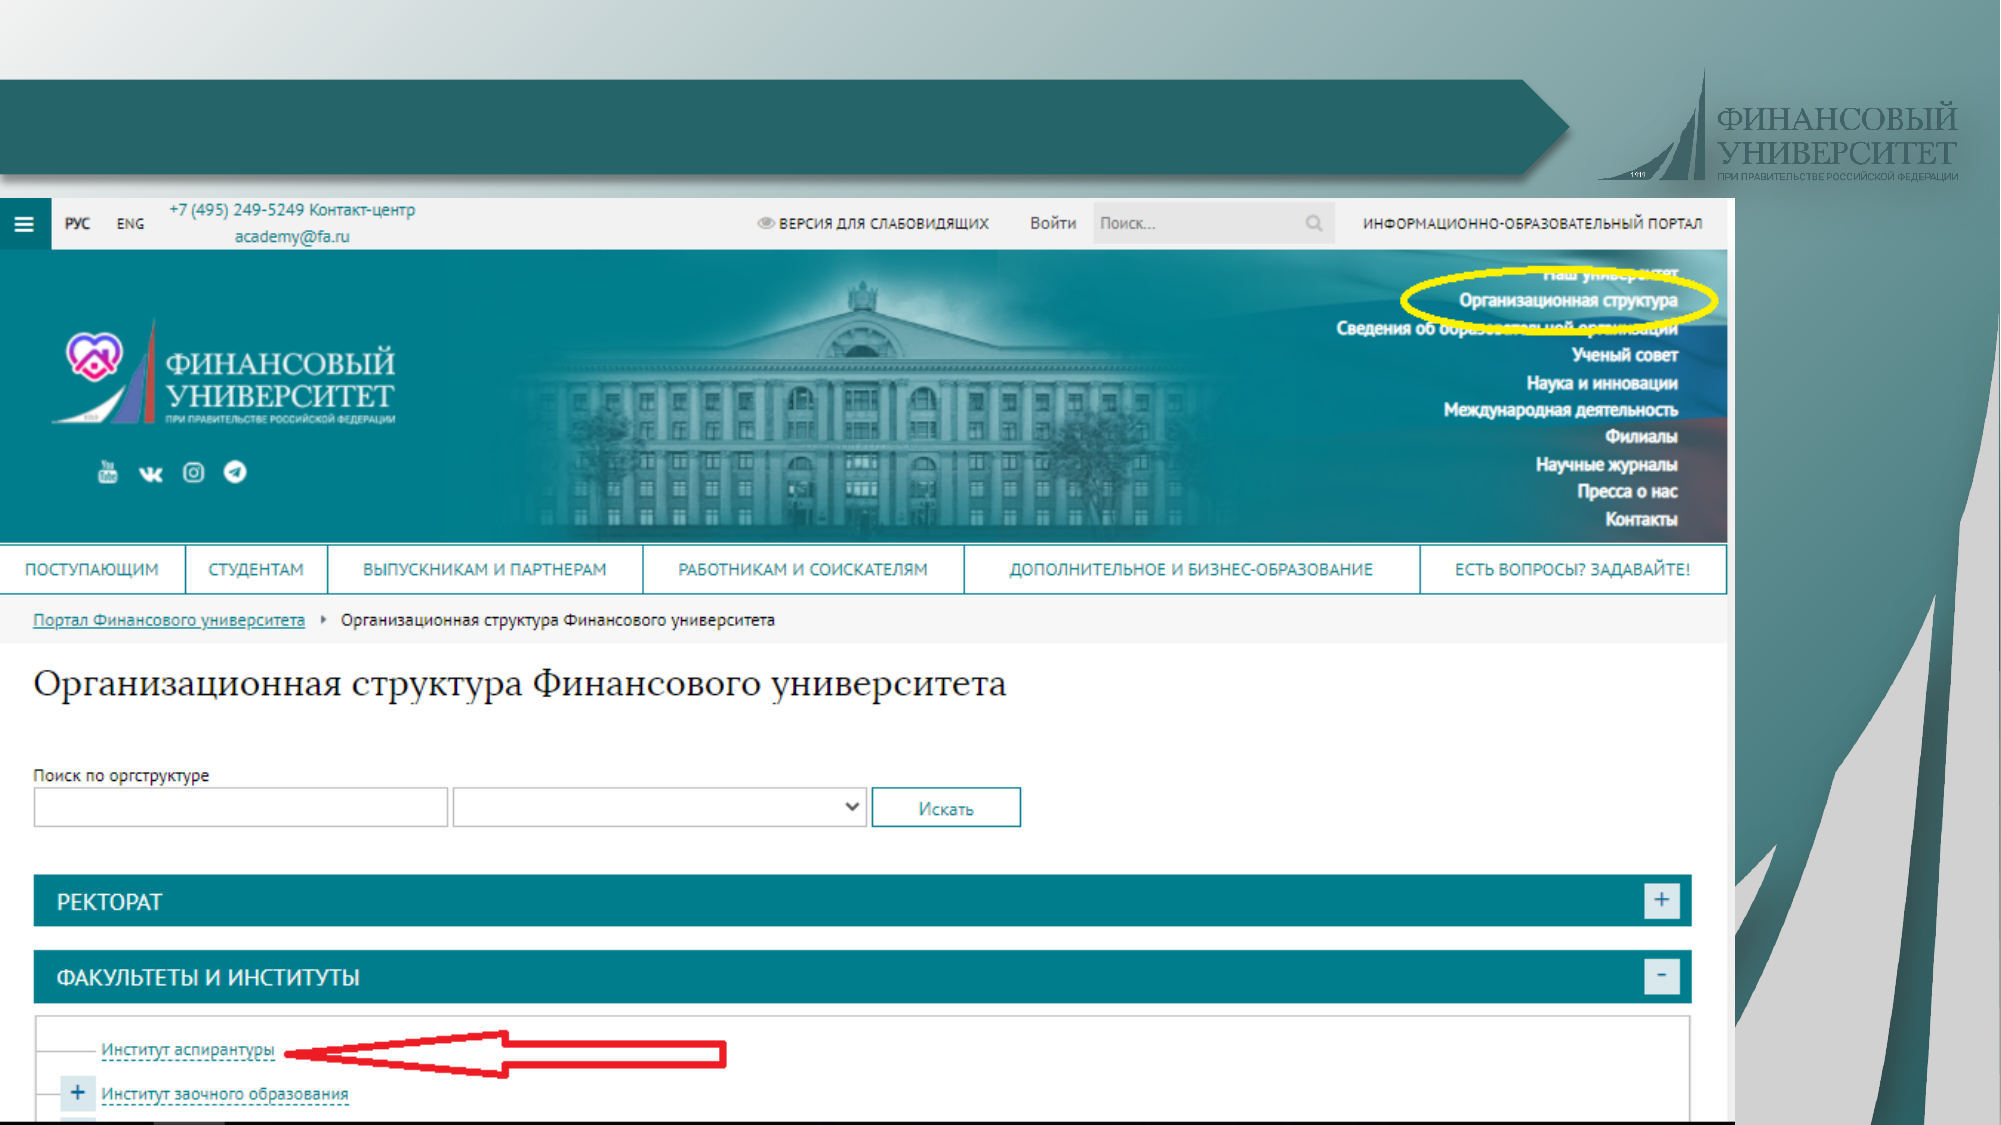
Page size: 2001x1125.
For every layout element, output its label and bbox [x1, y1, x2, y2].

picture [1595, 62, 1959, 192]
picture [0, 198, 1735, 1125]
